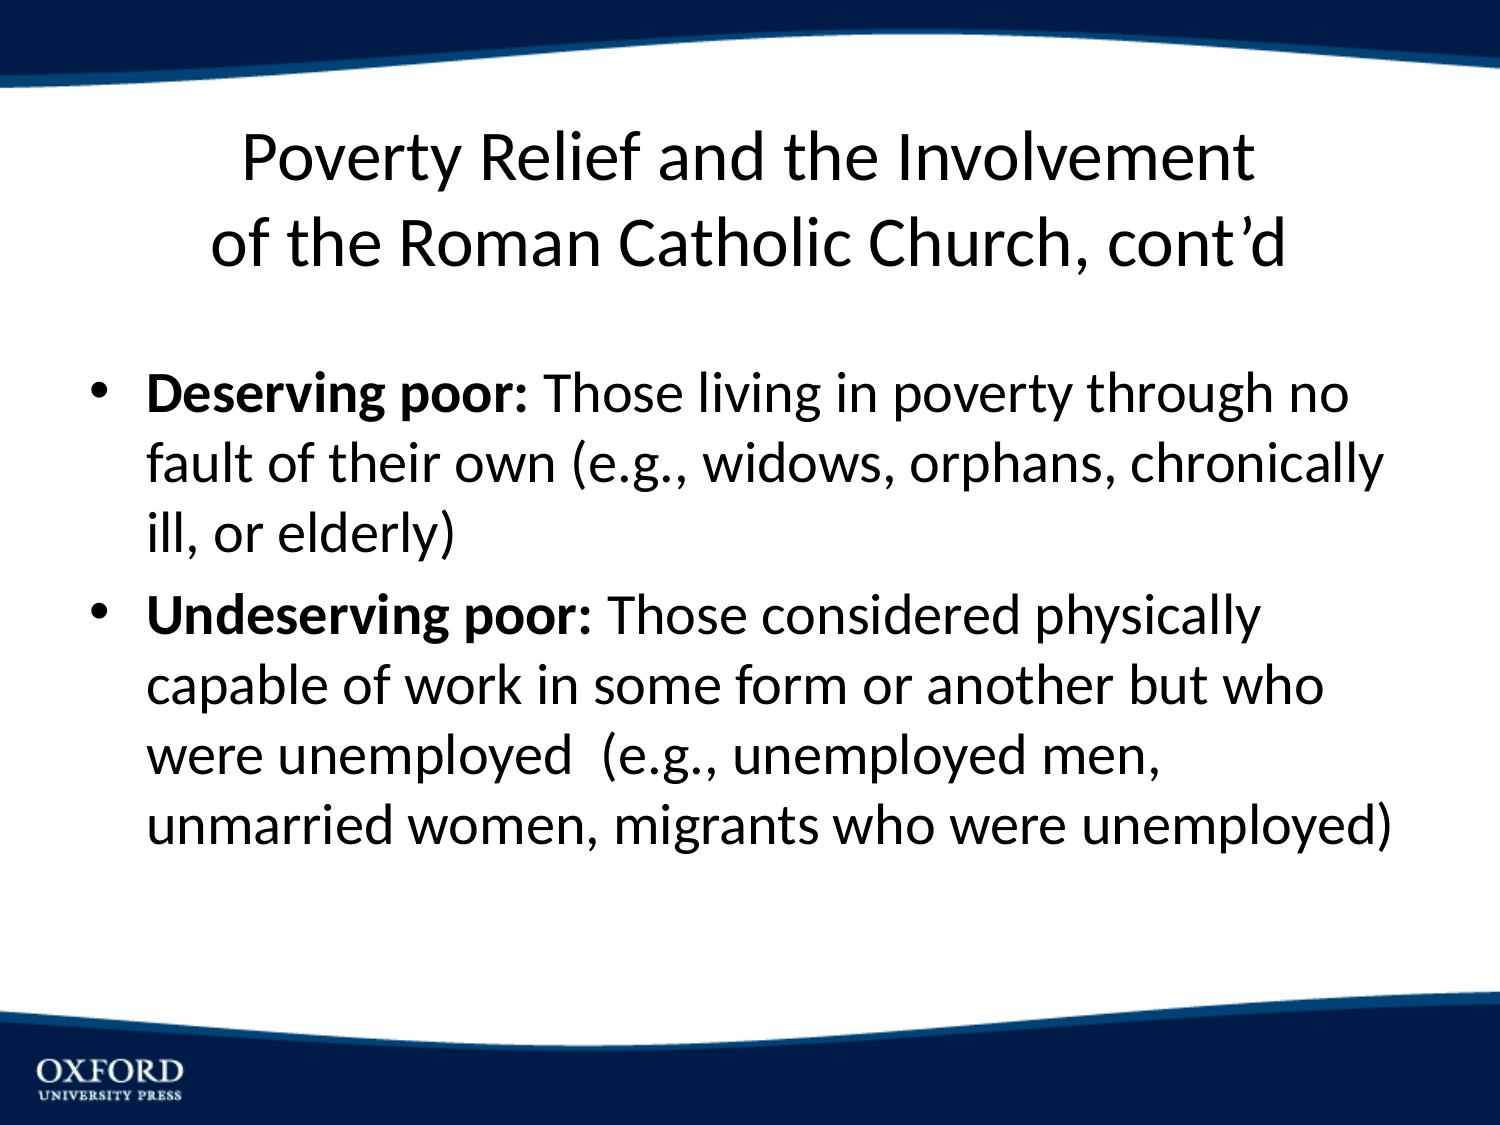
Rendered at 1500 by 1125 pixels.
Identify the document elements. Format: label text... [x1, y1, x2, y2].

list Deserving poor: Those living in poverty through no fault of their own (e.g., widows, orphans, chronically ill, or elderly) Undeserving poor: Those considered physically capable of work in some form or another but who were unemployed (e.g., unemployed men, unmarried women, migrants who were unemployed) [75, 346, 1425, 1090]
picture [0, 0, 1500, 1125]
title Poverty Relief and the Involvement of the Roman Catholic Church, cont’d [16, 100, 1484, 289]
